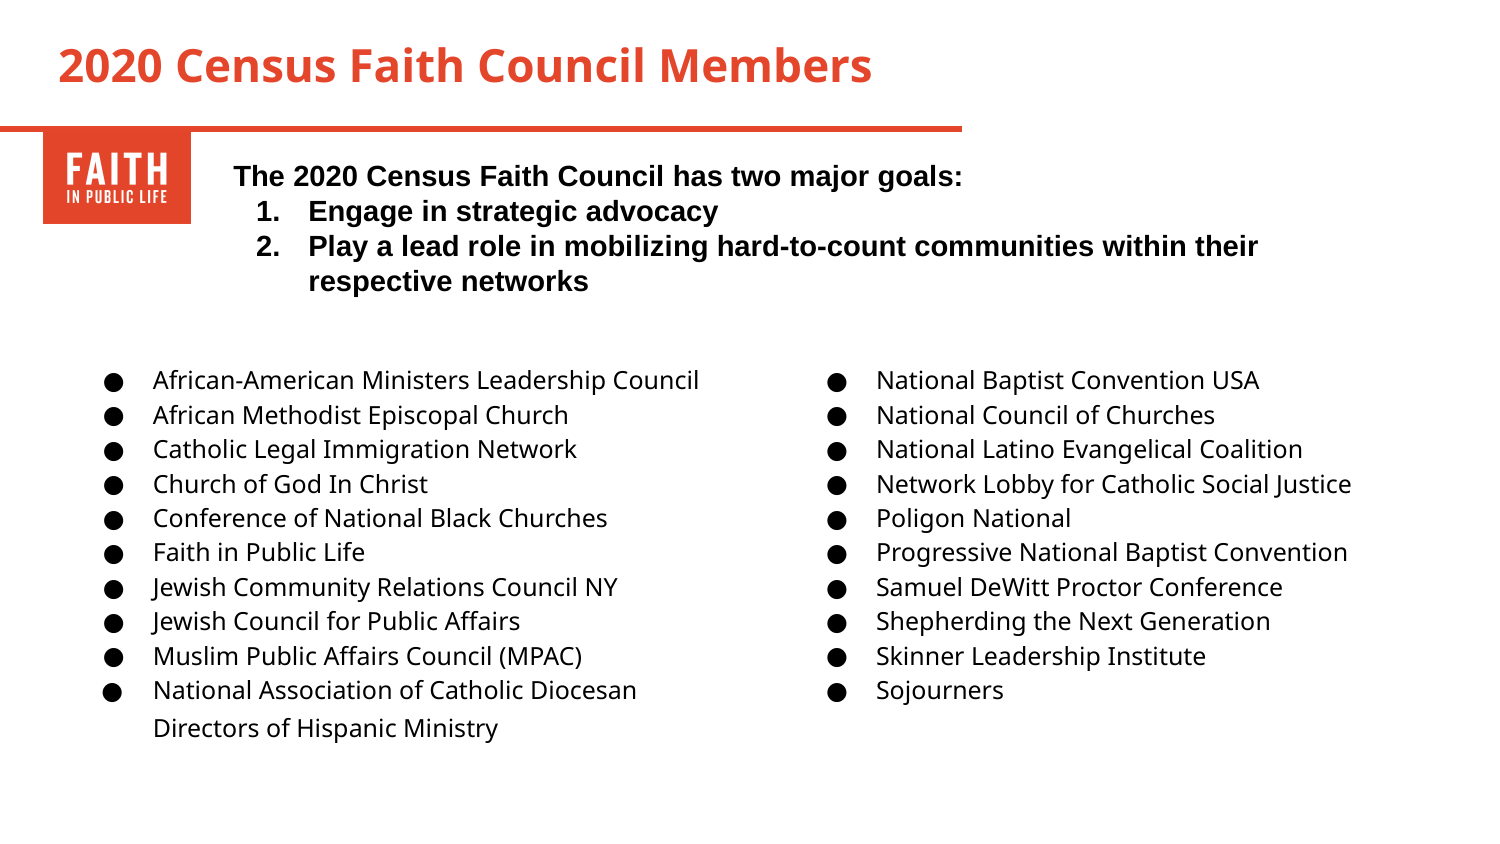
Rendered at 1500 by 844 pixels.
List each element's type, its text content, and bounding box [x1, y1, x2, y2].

title 2020 Census Faith Council Members [43, 12, 945, 107]
text_box The 2020 Census Faith Council has two major goals: Engage in strategic advocacy Play a lead role in mobilizing hard-to-count communities within their respective networks [218, 142, 1362, 298]
picture [43, 132, 191, 224]
list African-American Ministers Leadership Council African Methodist Episcopal Church Catholic Legal Immigration Network Church of God In Christ Conference of National Black Churches Faith in Public Life Jewish Community Relations Council NY Jewish Council for Public Affairs Muslim Public Affairs Council (MPAC) National Association of Catholic Diocesan Directors of Hispanic Ministry [50, 345, 724, 786]
list National Baptist Convention USA National Council of Churches National Latino Evangelical Coalition Network Lobby for Catholic Social Justice Poligon National Progressive National Baptist Convention Samuel DeWitt Proctor Conference Shepherding the Next Generation Skinner Leadership Institute Sojourners [773, 345, 1447, 786]
